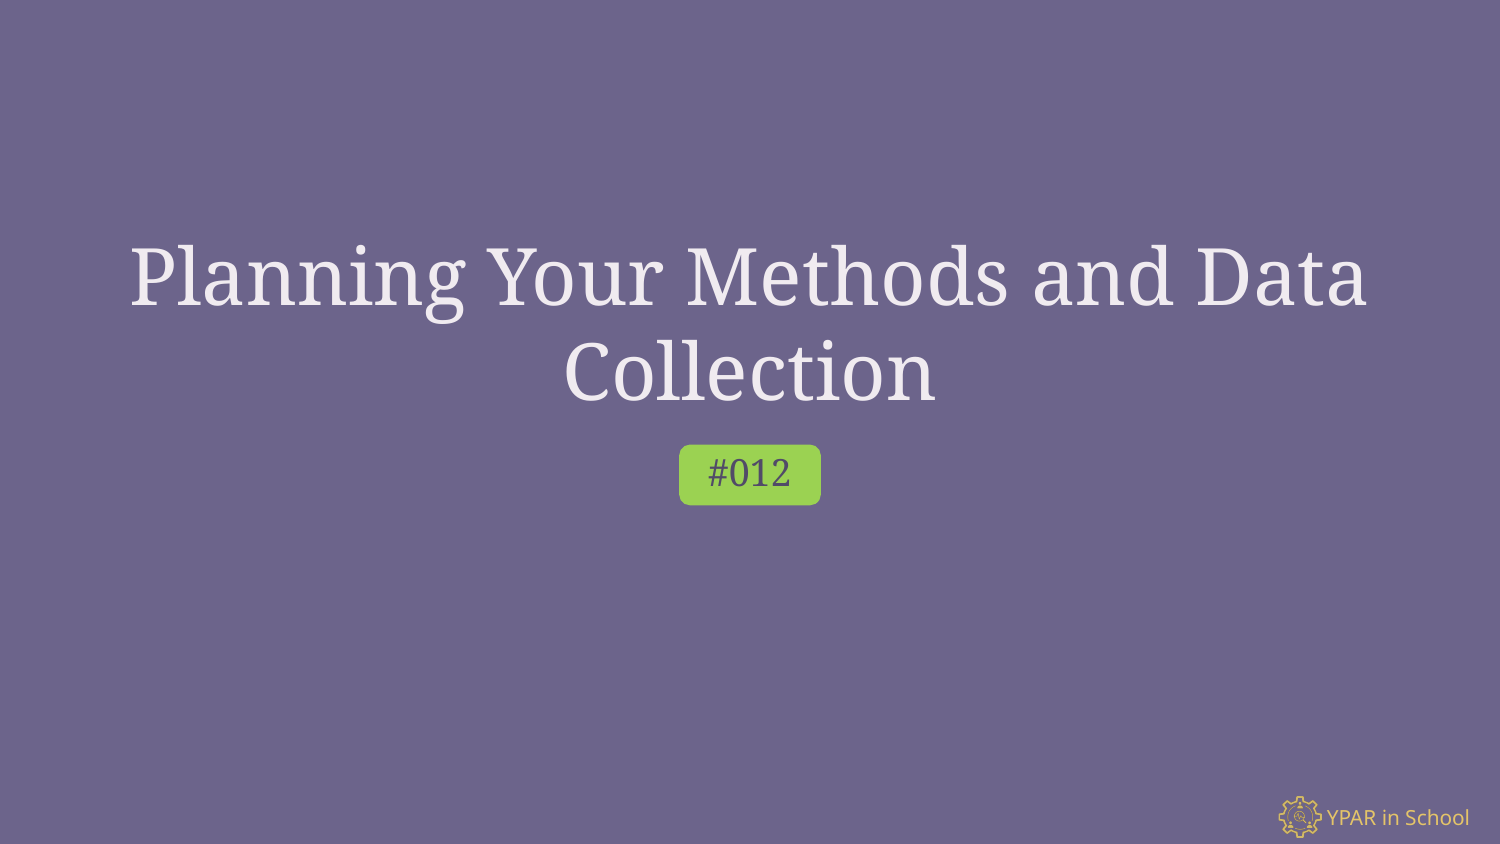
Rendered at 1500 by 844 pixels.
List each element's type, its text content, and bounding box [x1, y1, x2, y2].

title Planning Your Methods and Data Collection [112, 138, 1388, 432]
text_box #012 [679, 444, 821, 506]
